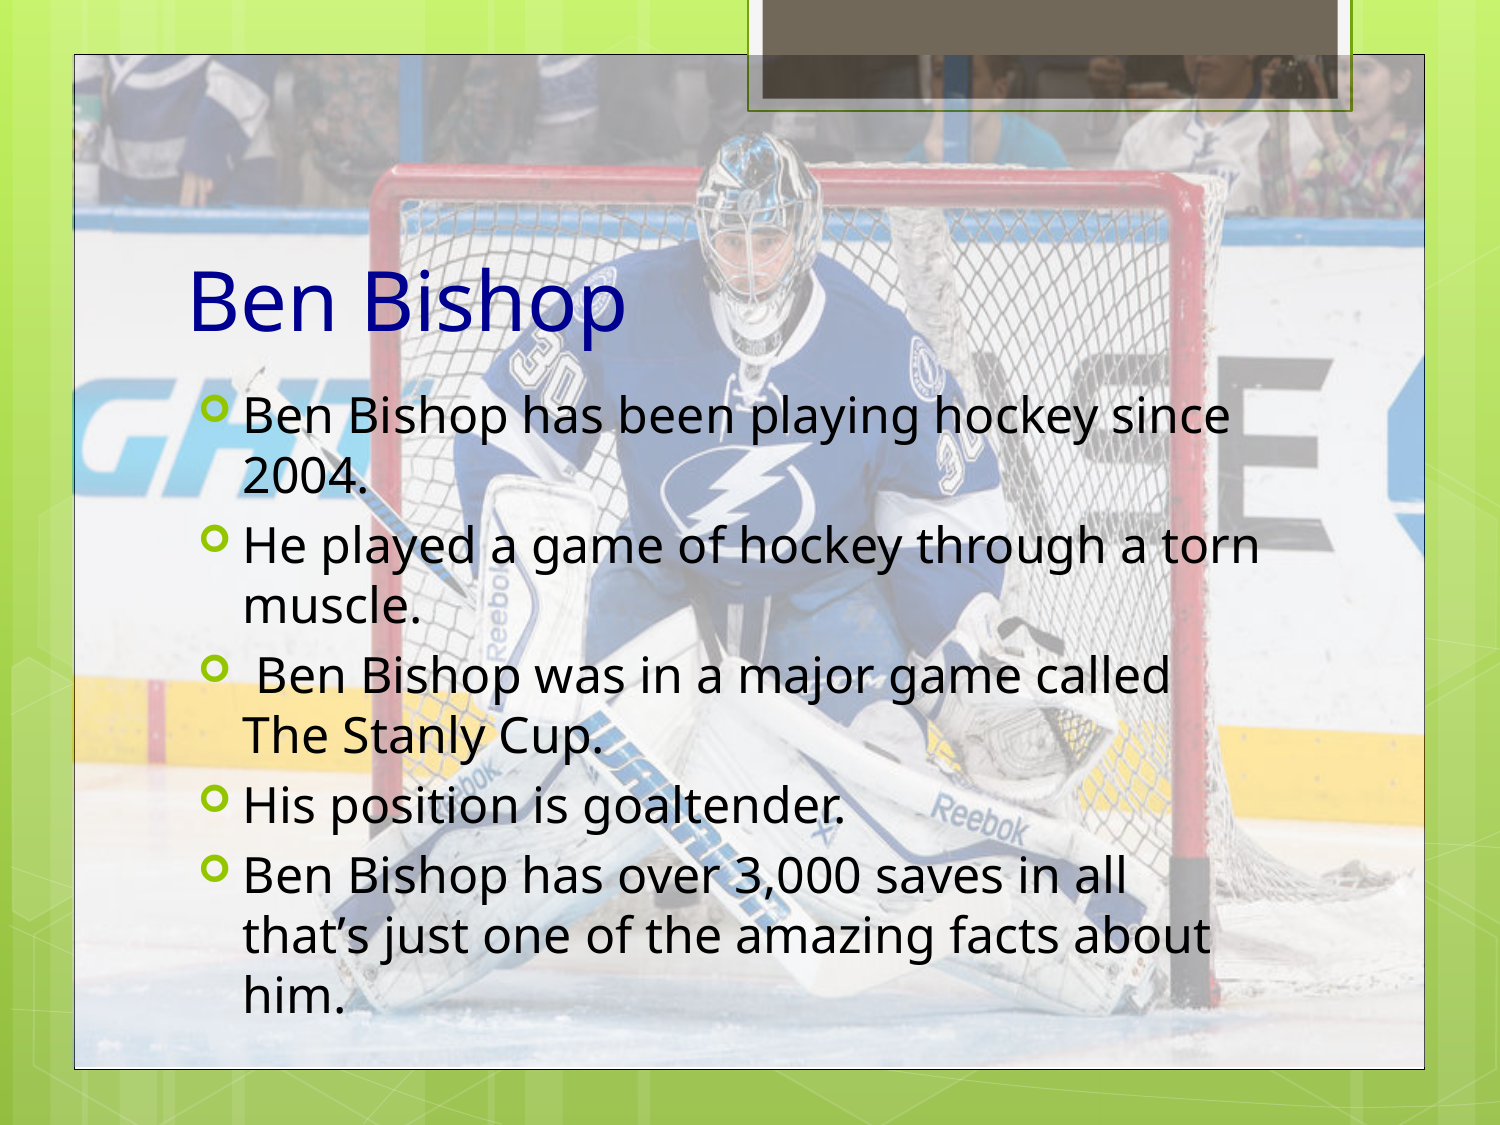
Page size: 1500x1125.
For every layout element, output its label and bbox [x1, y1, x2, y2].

picture [71, 55, 1426, 1067]
